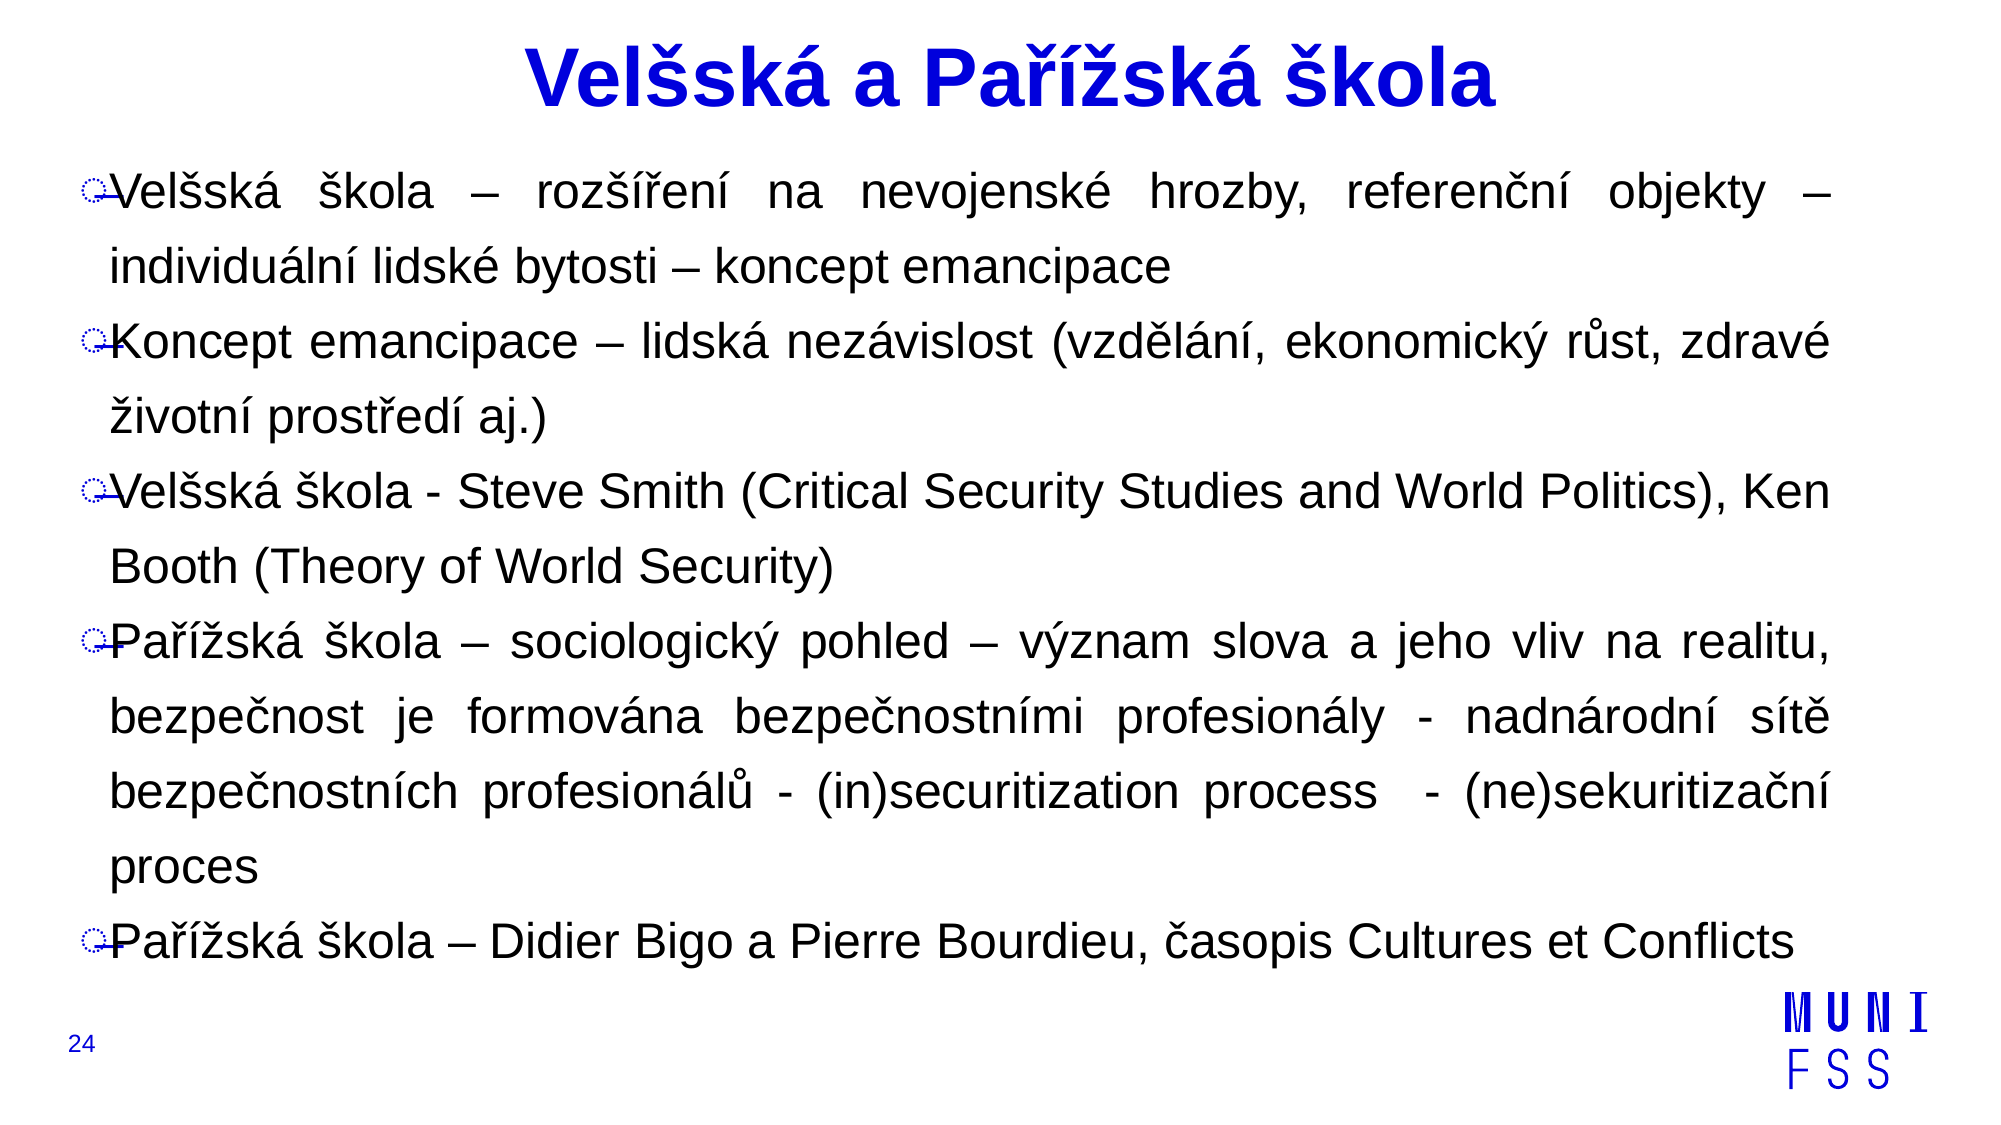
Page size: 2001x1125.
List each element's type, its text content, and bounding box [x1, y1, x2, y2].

slide_number 24 [67, 1021, 110, 1063]
title Velšská a Pařížská škola [128, 40, 1893, 115]
list Velšská škola – rozšíření na nevojenské hrozby, referenční objekty – individuální lidské bytosti – koncept emancipace Koncept emancipace – lidská nezávislost (vzdělání, ekonomický růst, zdravé životní prostředí aj.) Velšská škola - Steve Smith (Critical Security Studies and World Politics), Ken Booth (Theory of World Security) Pařížská škola – sociologický pohled – význam slova a jeho vliv na realitu, bezpečnost je formována bezpečnostními profesionály - nadnárodní sítě bezpečnostních profesionálů - (in)securitization process - (ne)sekuritizační proces Pařížská škola – Didier Bigo a Pierre Bourdieu, časopis Cultures et Conflicts [67, 143, 1832, 960]
